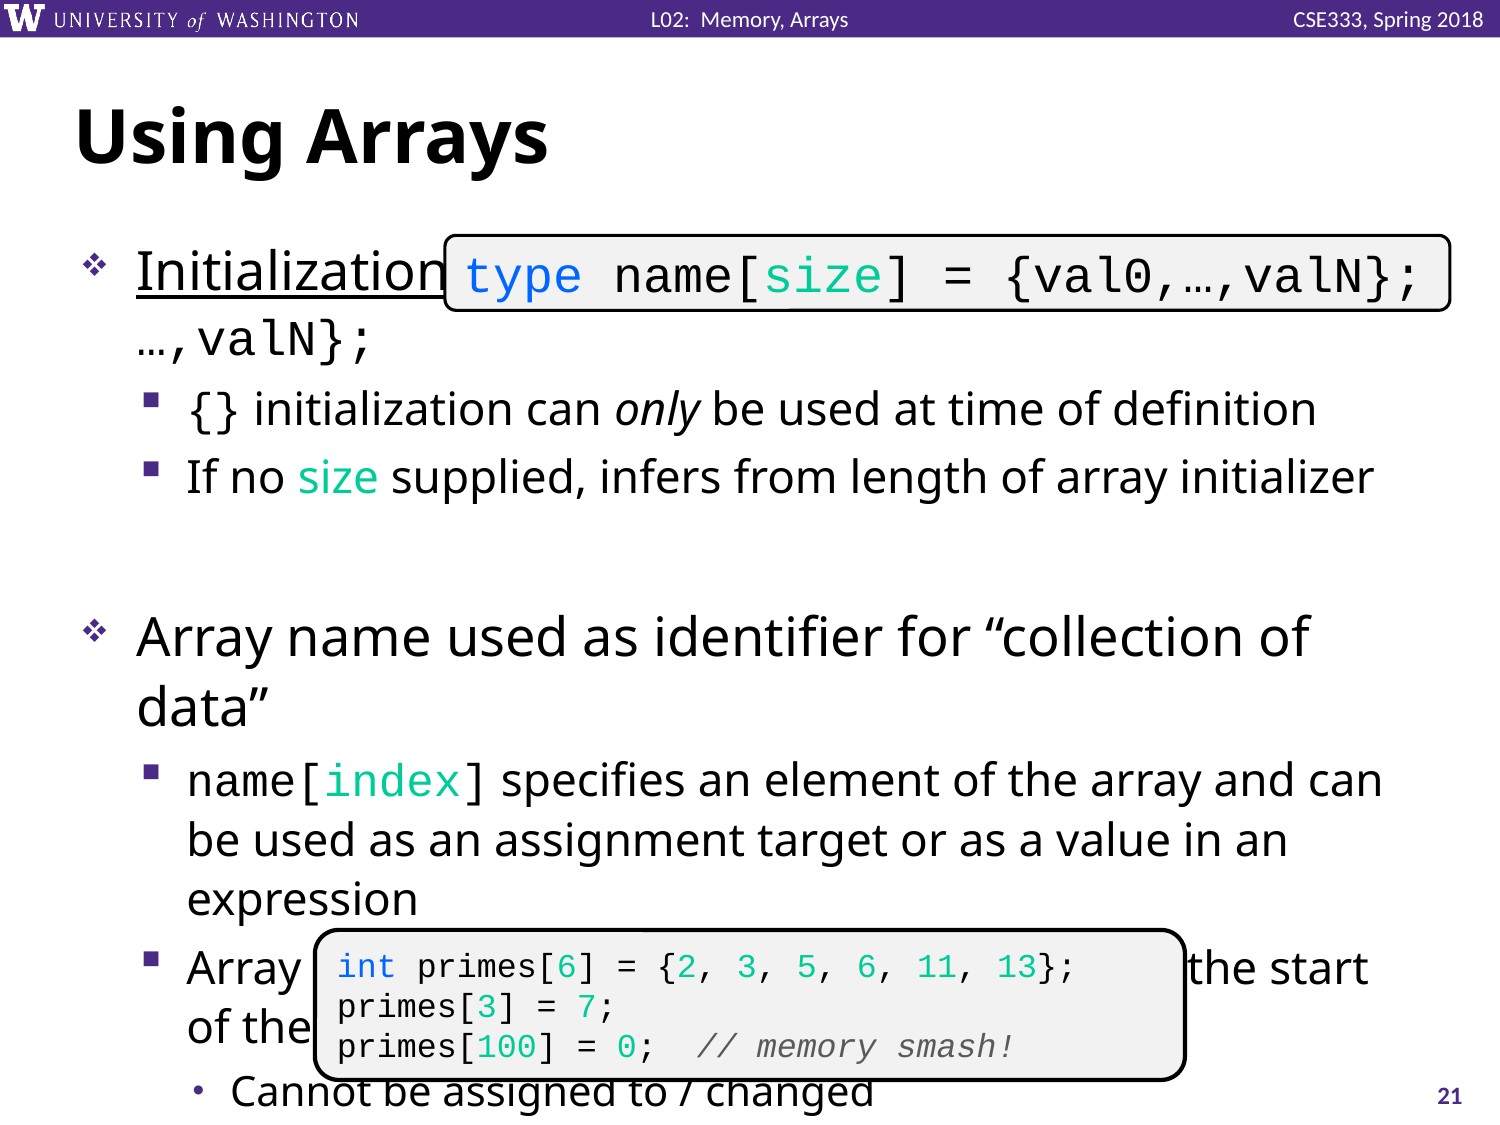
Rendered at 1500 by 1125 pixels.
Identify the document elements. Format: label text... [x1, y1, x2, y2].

title Using Arrays [58, 71, 1438, 197]
text_box type name[size] = {val0,…,valN}; [444, 235, 1450, 311]
text_box int primes[6] = {2, 3, 5, 6, 11, 13}; primes[3] = 7; primes[100] = 0; // memory smash! [314, 929, 1185, 1080]
list Initialization: type name[size] = {val0,…,valN}; {} initialization can only be used at time of definition If no size supplied, infers from length of array initializer Array name used as identifier for “collection of data” name[index] specifies an element of the array and can be used as an assignment target or as a value in an expression Array name (by itself) produces the address of the start of the array Cannot be assigned to / changed [64, 223, 1438, 869]
picture [4, 4, 358, 32]
slide_number 21 [1400, 1065, 1500, 1125]
